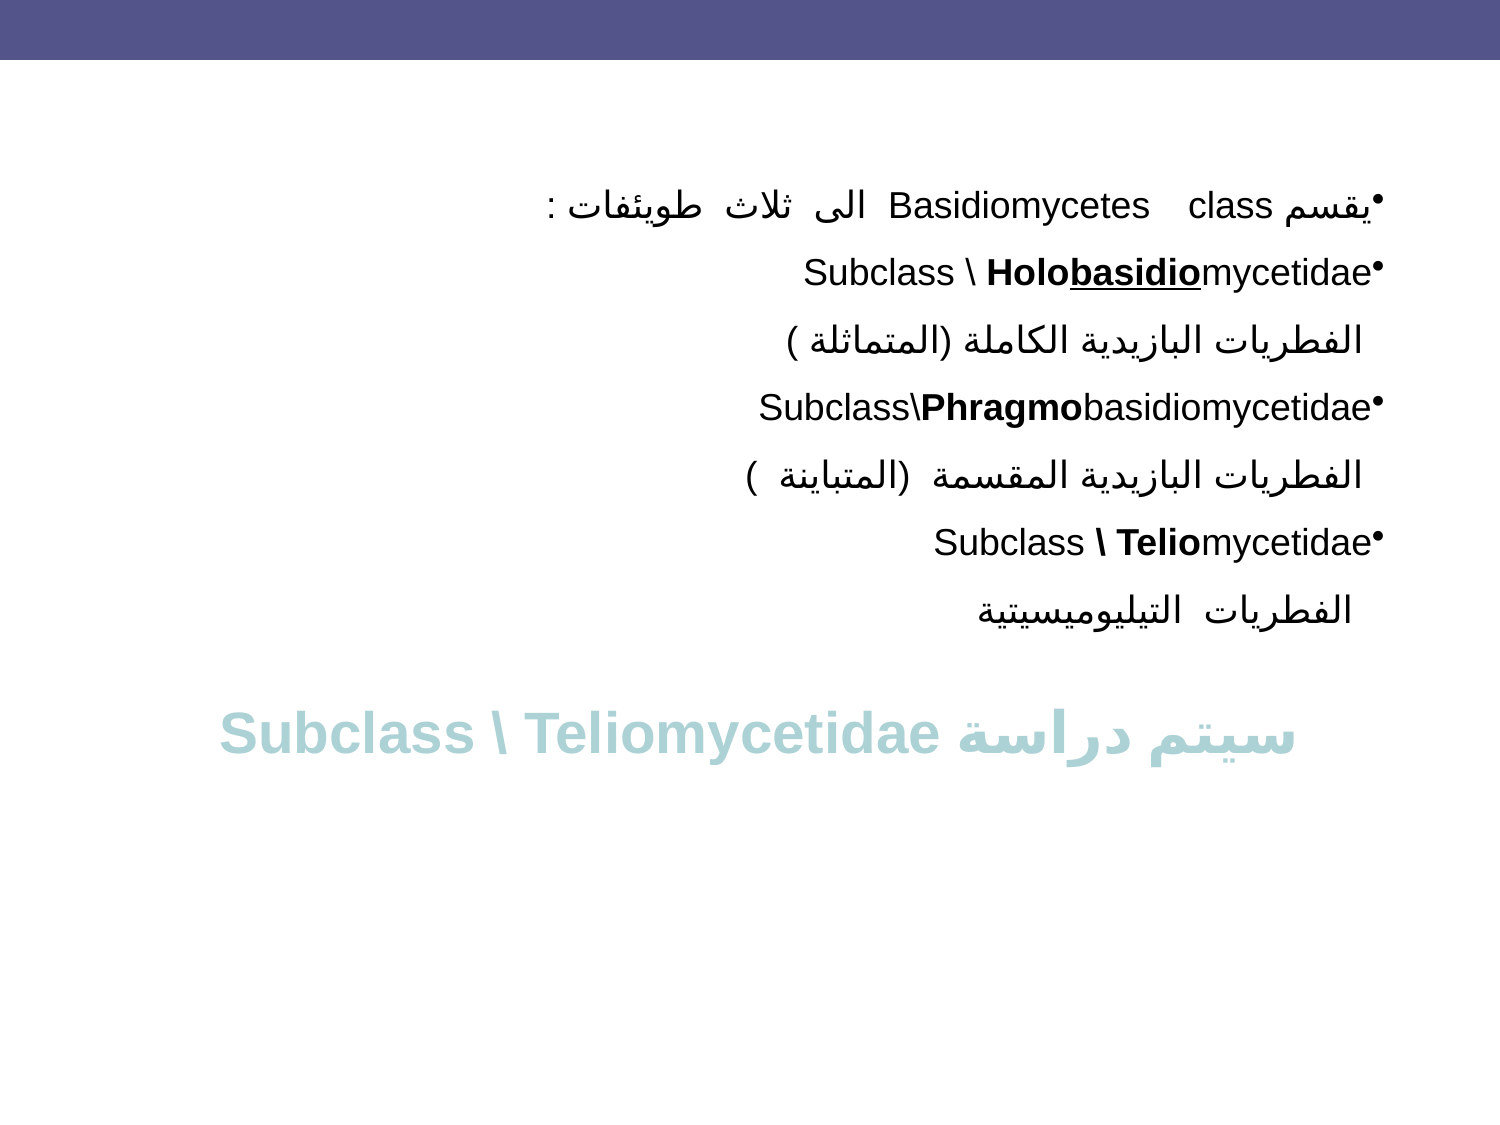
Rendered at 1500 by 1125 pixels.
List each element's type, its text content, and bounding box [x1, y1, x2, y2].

text_box سيتم دراسة Subclass \ Teliomycetidae [205, 687, 1314, 773]
text_box يقسم Basidiomycetes class الى ثلاث طويئفات : Subclass \ Holobasidiomycetidae الفطريات البازيدية الكاملة (المتماثلة ) Subclass\Phragmobasidiomycetidae الفطريات البازيدية المقسمة (المتباينة ) Subclass \ Teliomycetidae الفطريات التيليوميسيتية [37, 150, 1400, 639]
